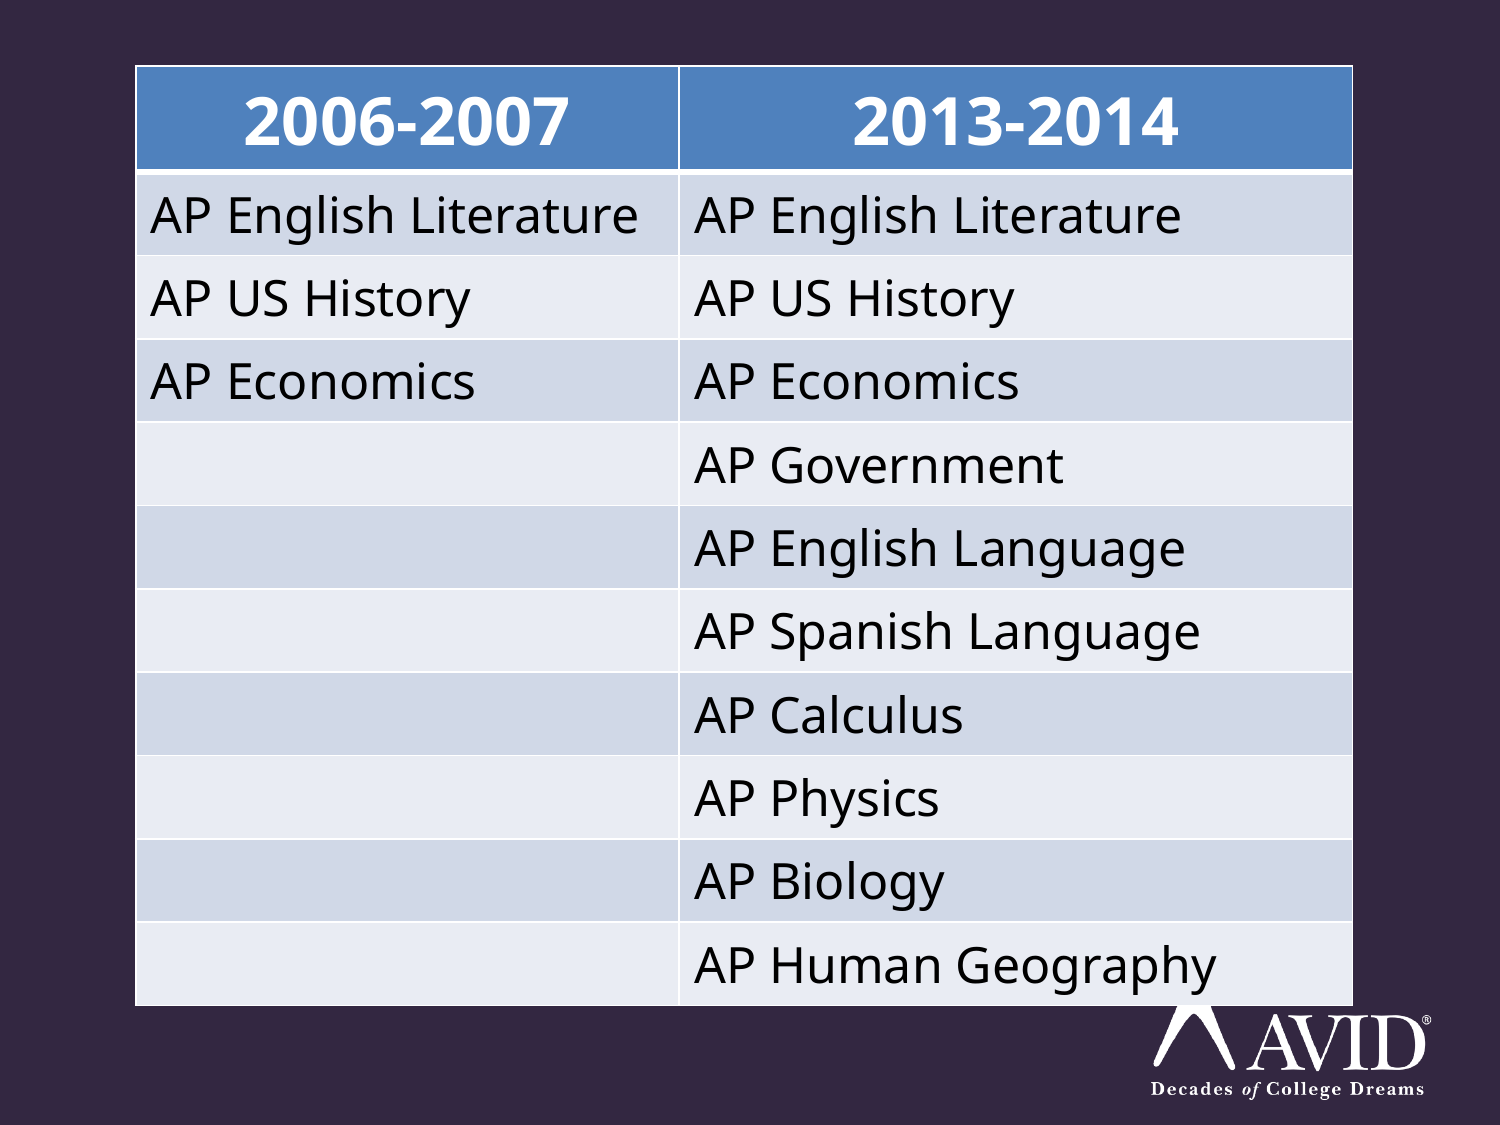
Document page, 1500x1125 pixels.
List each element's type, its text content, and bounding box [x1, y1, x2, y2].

table_cell AP Human Geography [680, 923, 1352, 1005]
table_cell AP US History [680, 290, 1352, 338]
picture [1149, 837, 1479, 1125]
table_cell AP Physics [680, 756, 1352, 838]
table_cell AP US History [137, 290, 678, 338]
table_cell AP Calculus [680, 673, 1352, 755]
table_cell AP Government [680, 423, 1352, 505]
table_cell [137, 590, 678, 671]
table_cell AP Biology [680, 840, 1352, 921]
table_cell [137, 506, 678, 588]
table_cell AP Economics [137, 340, 678, 421]
table_cell [137, 423, 678, 505]
table_cell [137, 840, 678, 921]
table_cell [137, 923, 678, 1005]
table_cell [137, 673, 678, 755]
text_box [64, 54, 1438, 290]
table_cell AP Economics [680, 340, 1352, 421]
table_cell AP Spanish Language [680, 590, 1352, 671]
table_cell [137, 756, 678, 838]
table_cell AP English Language [680, 506, 1352, 588]
